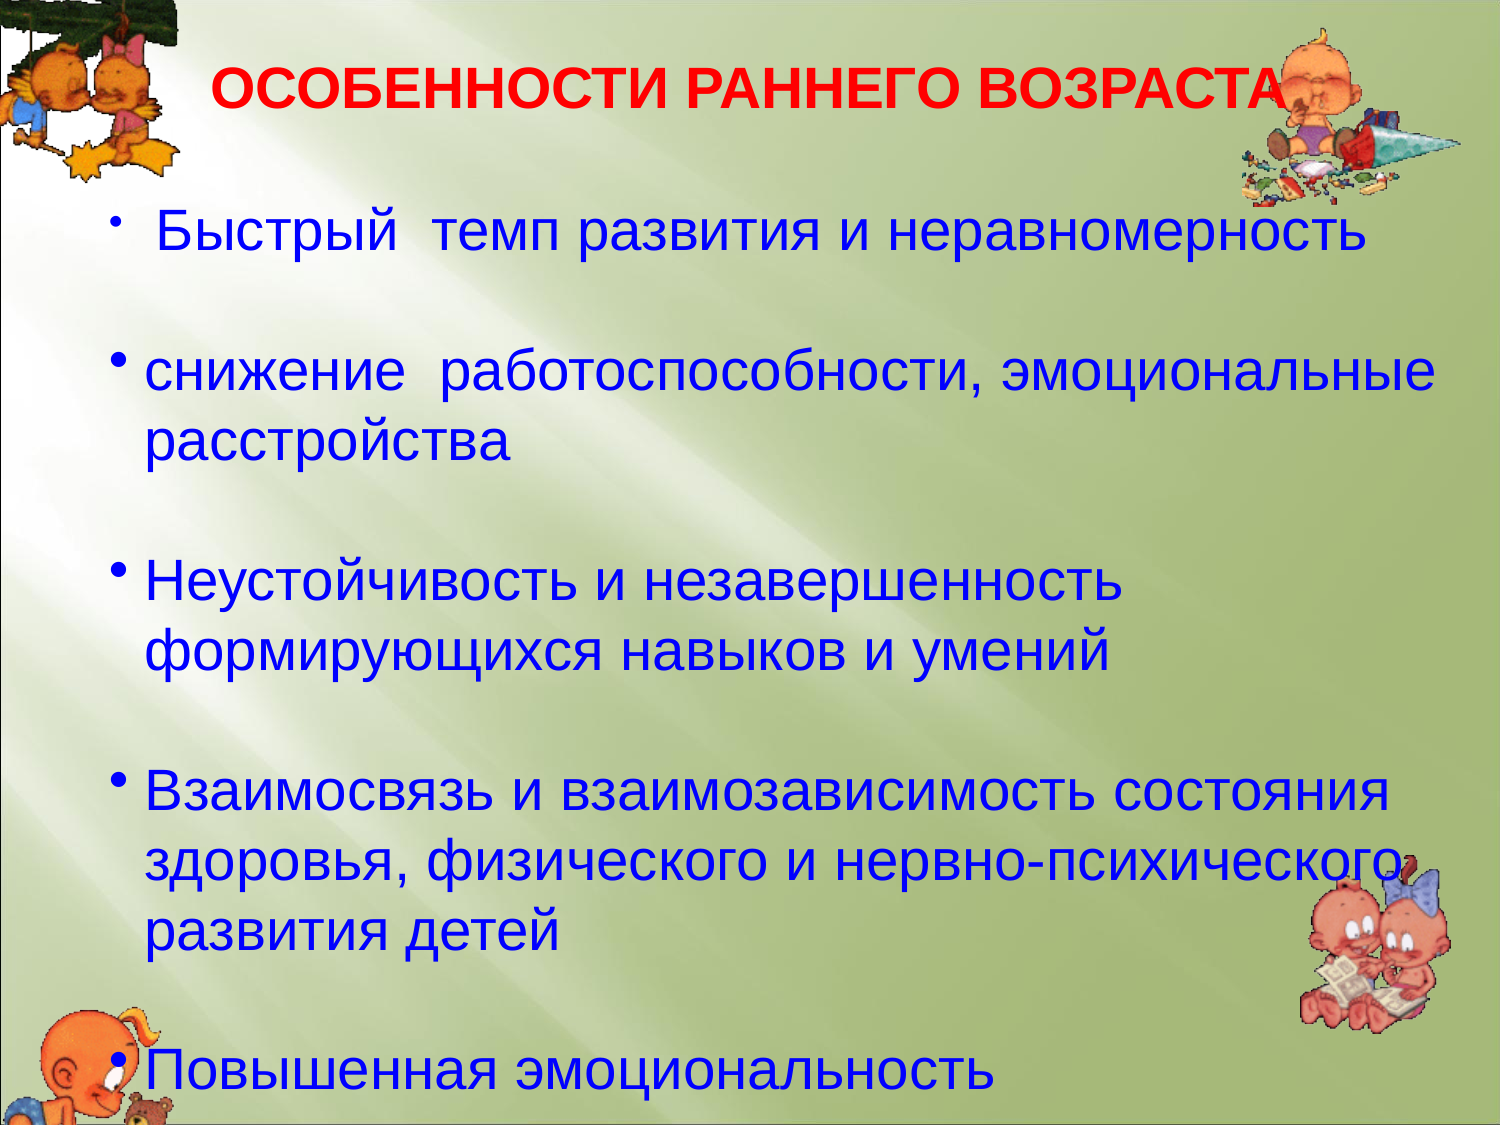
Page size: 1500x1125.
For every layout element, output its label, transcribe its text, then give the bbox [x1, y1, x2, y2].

picture [0, 0, 1500, 1125]
picture [1300, 855, 1451, 1034]
text_box ОСОБЕННОСТИ РАННЕГО ВОЗРАСТА [252, 42, 1241, 128]
text_box Быстрый темп развития и неравномерность снижение работоспособности, эмоциональные расстройства Неустойчивость и незавершенность формирующихся навыков и умений Взаимосвязь и взаимозависимость состояния здоровья, физического и нервно-психического развития детей Повышенная эмоциональность [94, 184, 1500, 1110]
